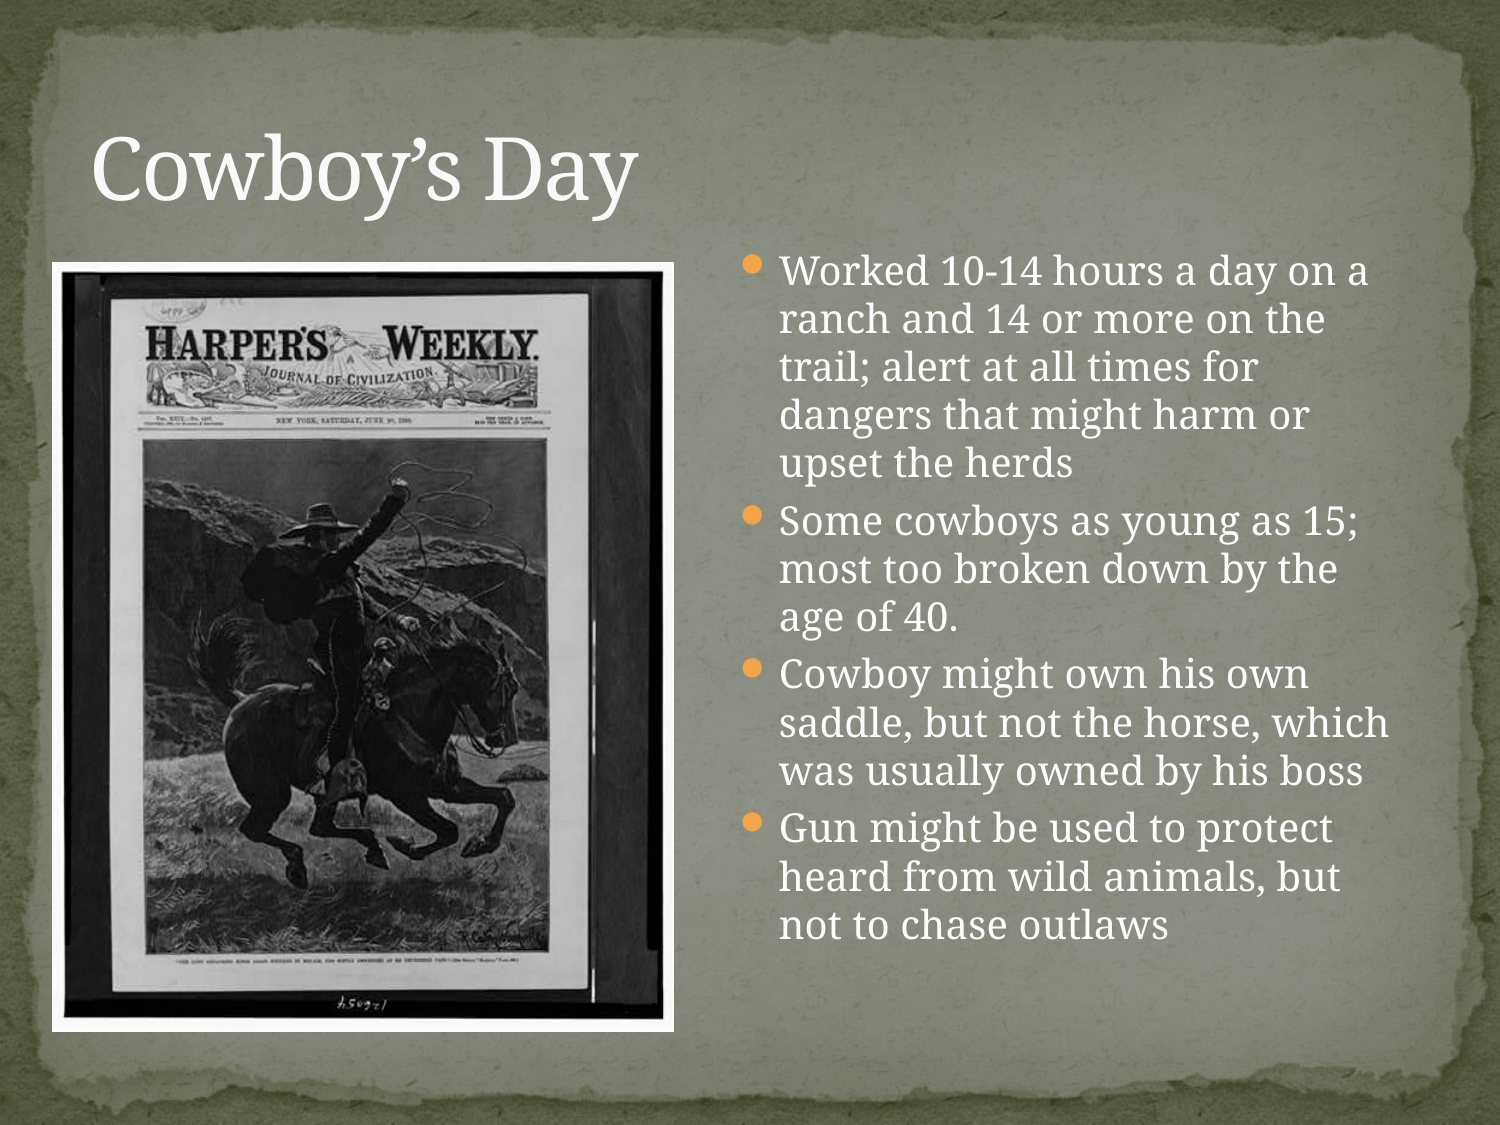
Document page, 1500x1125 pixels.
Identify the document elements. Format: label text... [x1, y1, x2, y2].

picture [52, 262, 674, 1032]
list Worked 10-14 hours a day on a ranch and 14 or more on the trail; alert at all times for dangers that might harm or upset the herds Some cowboys as young as 15; most too broken down by the age of 40. Cowboy might own his own saddle, but not the horse, which was usually owned by his boss Gun might be used to protect heard from wild animals, but not to chase outlaws [725, 237, 1411, 988]
title Cowboy’s Day [74, 24, 1425, 225]
